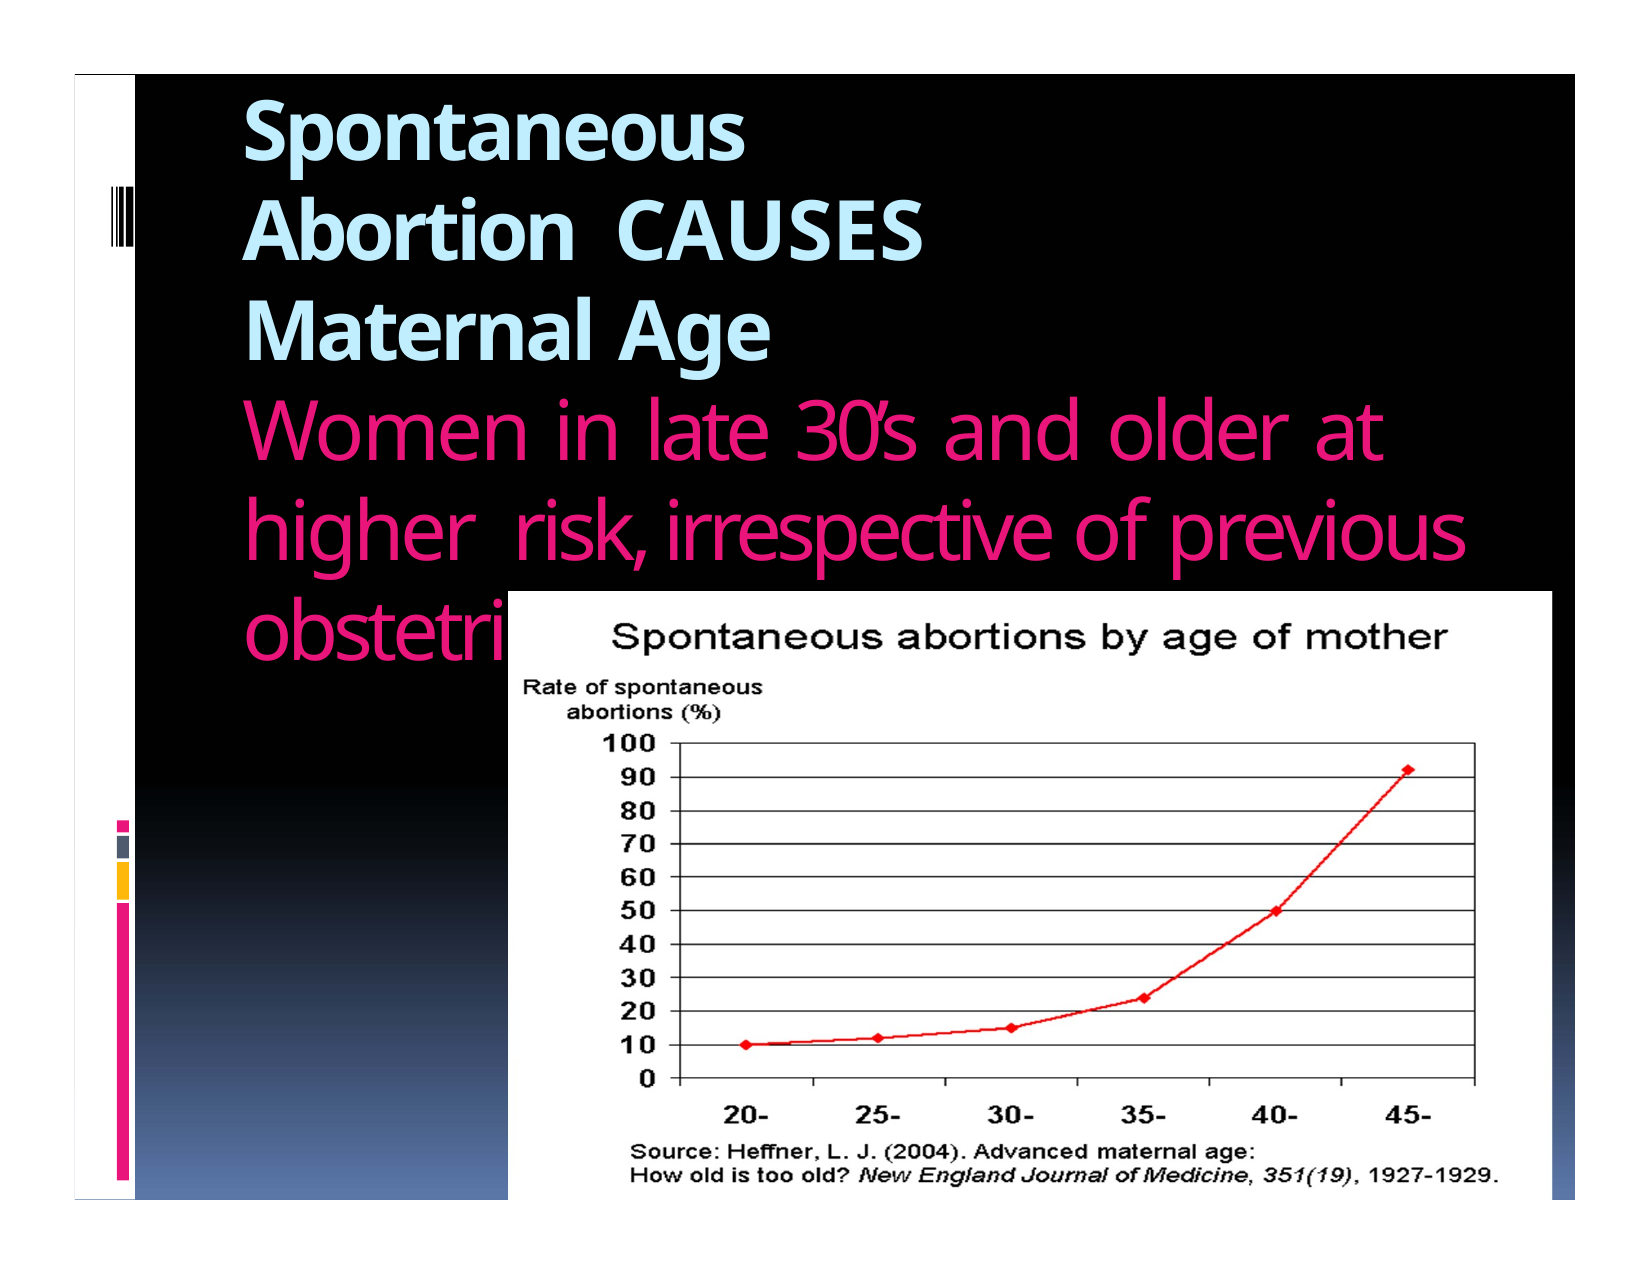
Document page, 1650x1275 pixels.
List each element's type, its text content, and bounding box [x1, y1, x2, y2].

text_box [507, 589, 1553, 1200]
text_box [74, 74, 136, 1200]
text_box Spontaneous Abortion CAUSES Maternal Age Women in late 30’s and older at higher risk, irrespective of previous obstetric history [240, 75, 1474, 677]
picture [136, 74, 1575, 1200]
